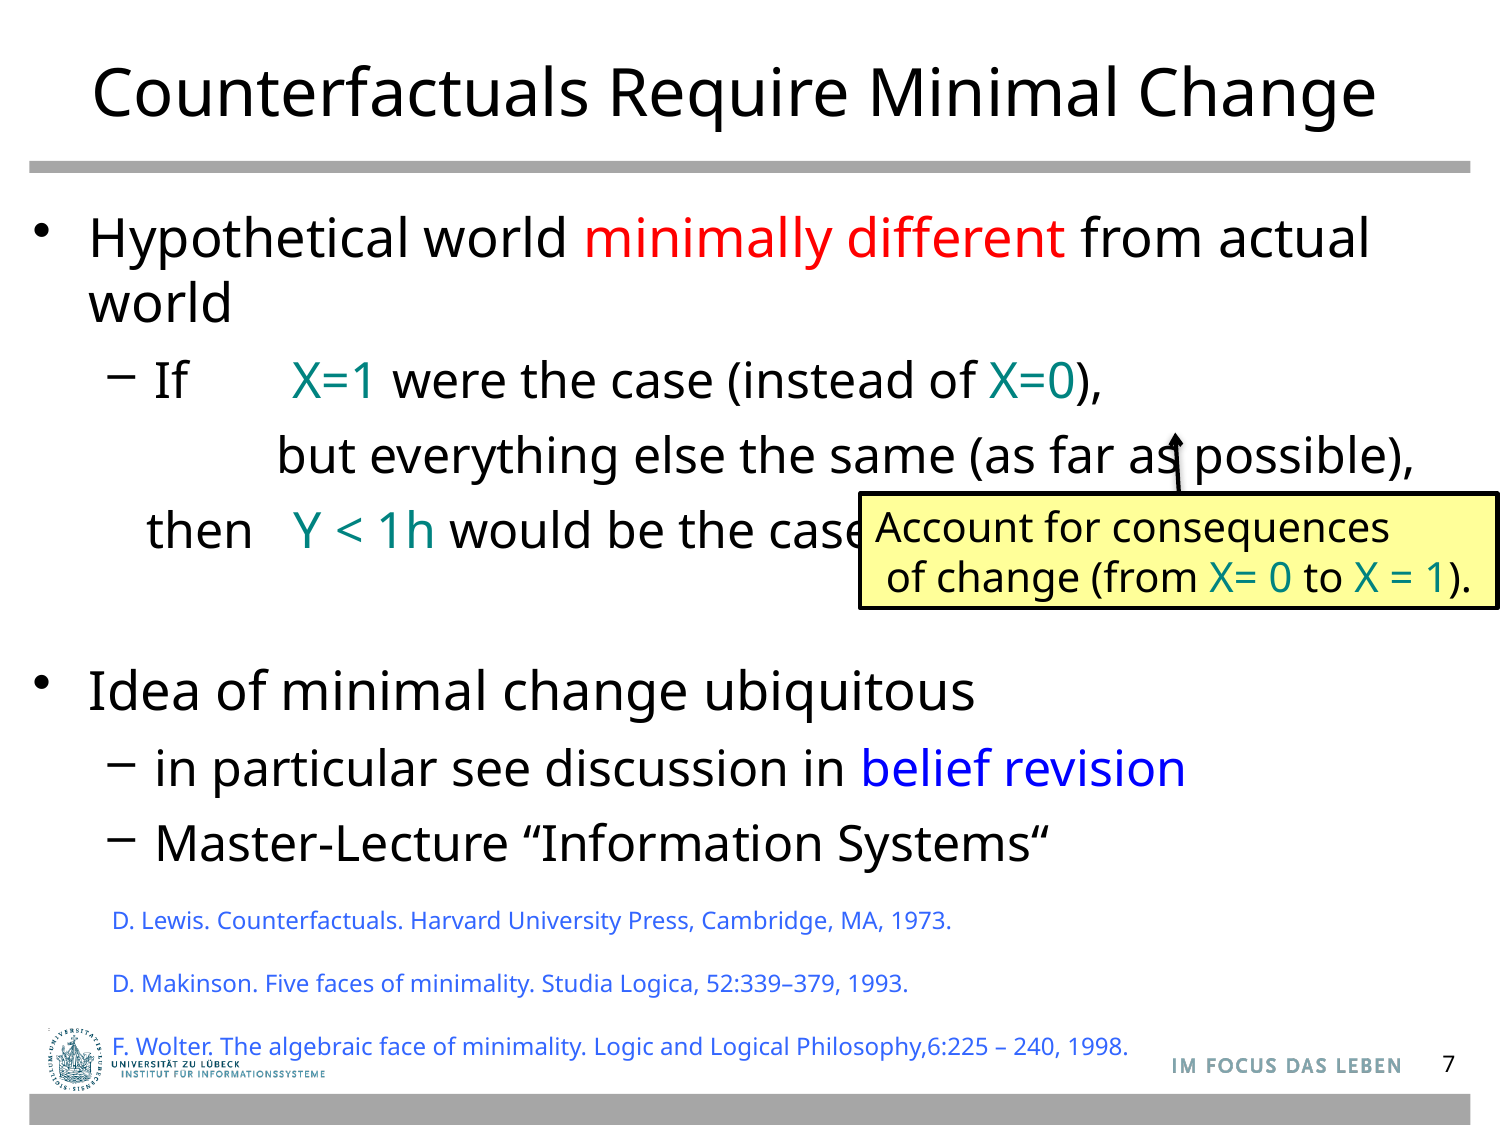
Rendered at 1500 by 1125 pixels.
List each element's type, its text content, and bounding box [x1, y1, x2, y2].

slide_number 7 [1353, 1050, 1471, 1083]
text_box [1174, 432, 1180, 494]
text_box D. Lewis. Counterfactuals. Harvard University Press, Cambridge, MA, 1973. D. Makinson. Five faces of minimality. Studia Logica, 52:339–379, 1993. F. Wolter. The algebraic face of minimality. Logic and Logical Philosophy,6:225 – 240, 1998. [97, 893, 1353, 1084]
list Hypothetical world minimally different from actual world If X=1 were the case (instead of X=0), but everything else the same (as far as possible), then Y < 1h would be the case Idea of minimal change ubiquitous in particular see discussion in belief revision Master-Lecture “Information Systems“ [16, 194, 1484, 1025]
text_box Account for consequences of change (from X= 0 to X = 1). [858, 491, 1500, 610]
title Counterfactuals Require Minimal Change [76, 42, 1427, 126]
